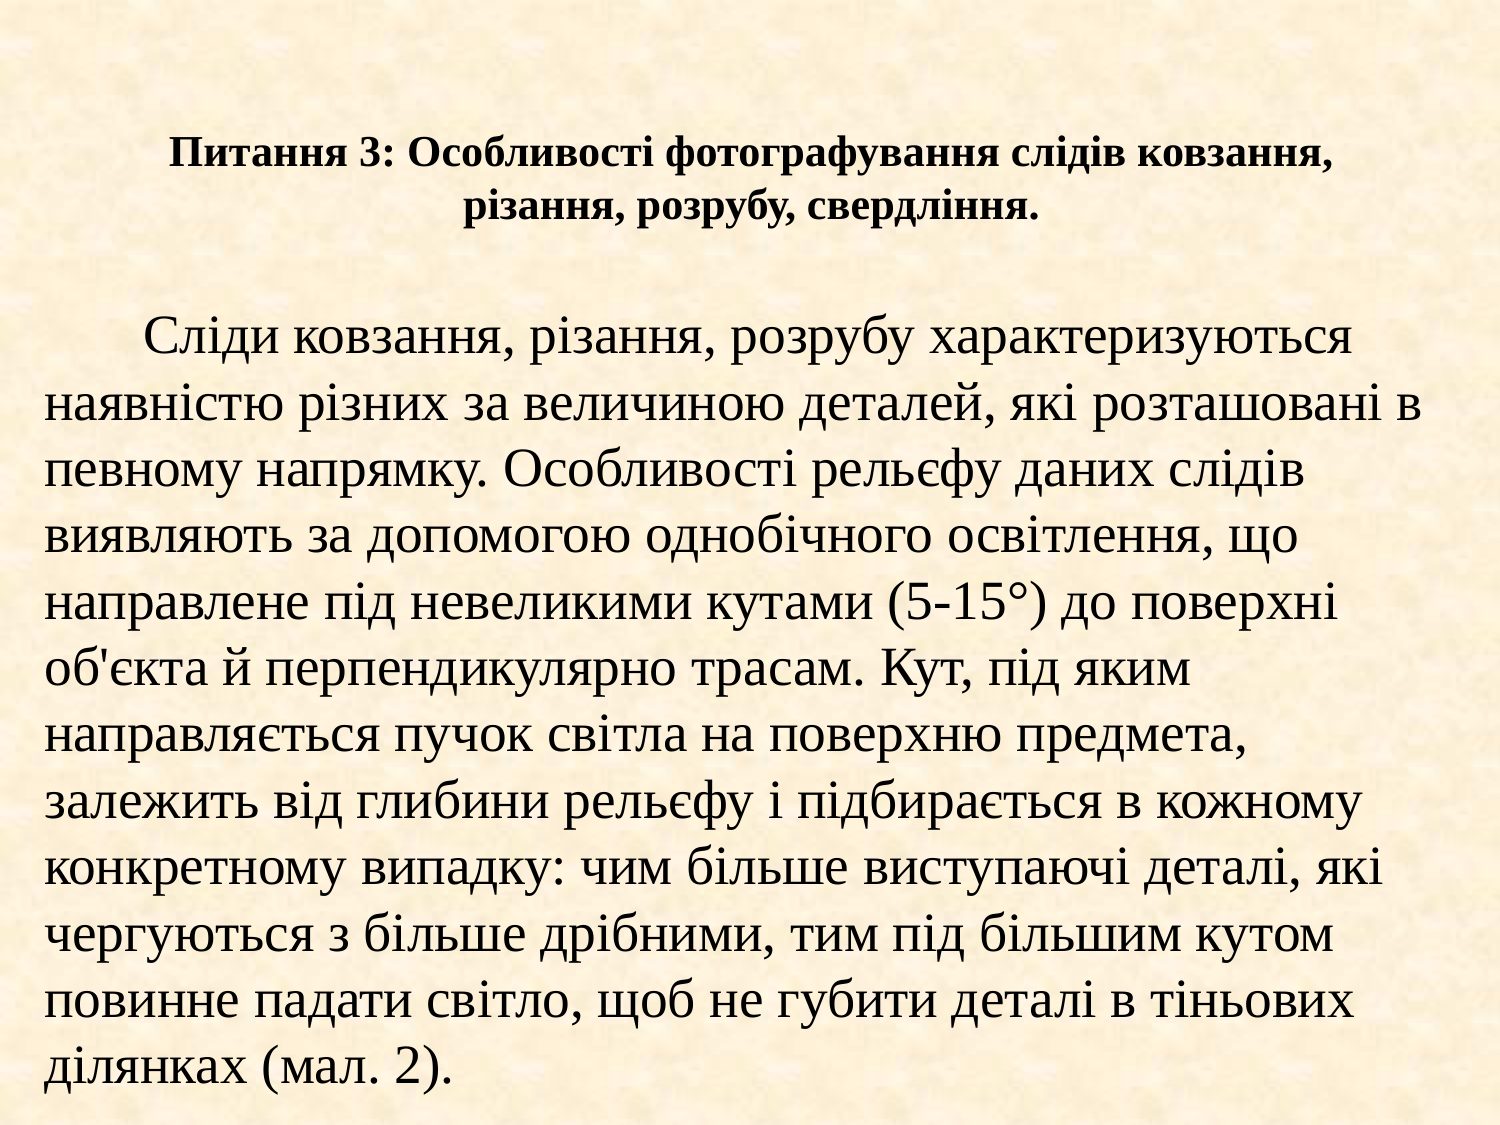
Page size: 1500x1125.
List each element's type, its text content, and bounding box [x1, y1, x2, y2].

picture [0, 0, 1500, 1125]
list Сліди ковзання, різання, розрубу характеризуються наявністю різних за величиною деталей, які розташовані в певному напрямку. Особливості рельєфу даних слідів виявляють за допомогою однобічного освітлення, що направлене під невеликими кутами (5-15°) до поверхні об'єкта й перпендикулярно трасам. Кут, під яким направляється пучок світла на поверхню предмета, залежить від глибини рельєфу і підбирається в кожному конкретному випадку: чим більше виступаючі деталі, які чергуються з більше дрібними, тим під більшим кутом повинне падати світло, щоб не губити деталі в тіньових ділянках (мал. 2). [29, 290, 1471, 1106]
title Питання 3: Особливості фотографування слідів ковзання, різання, розрубу, свердління. [76, 113, 1427, 290]
